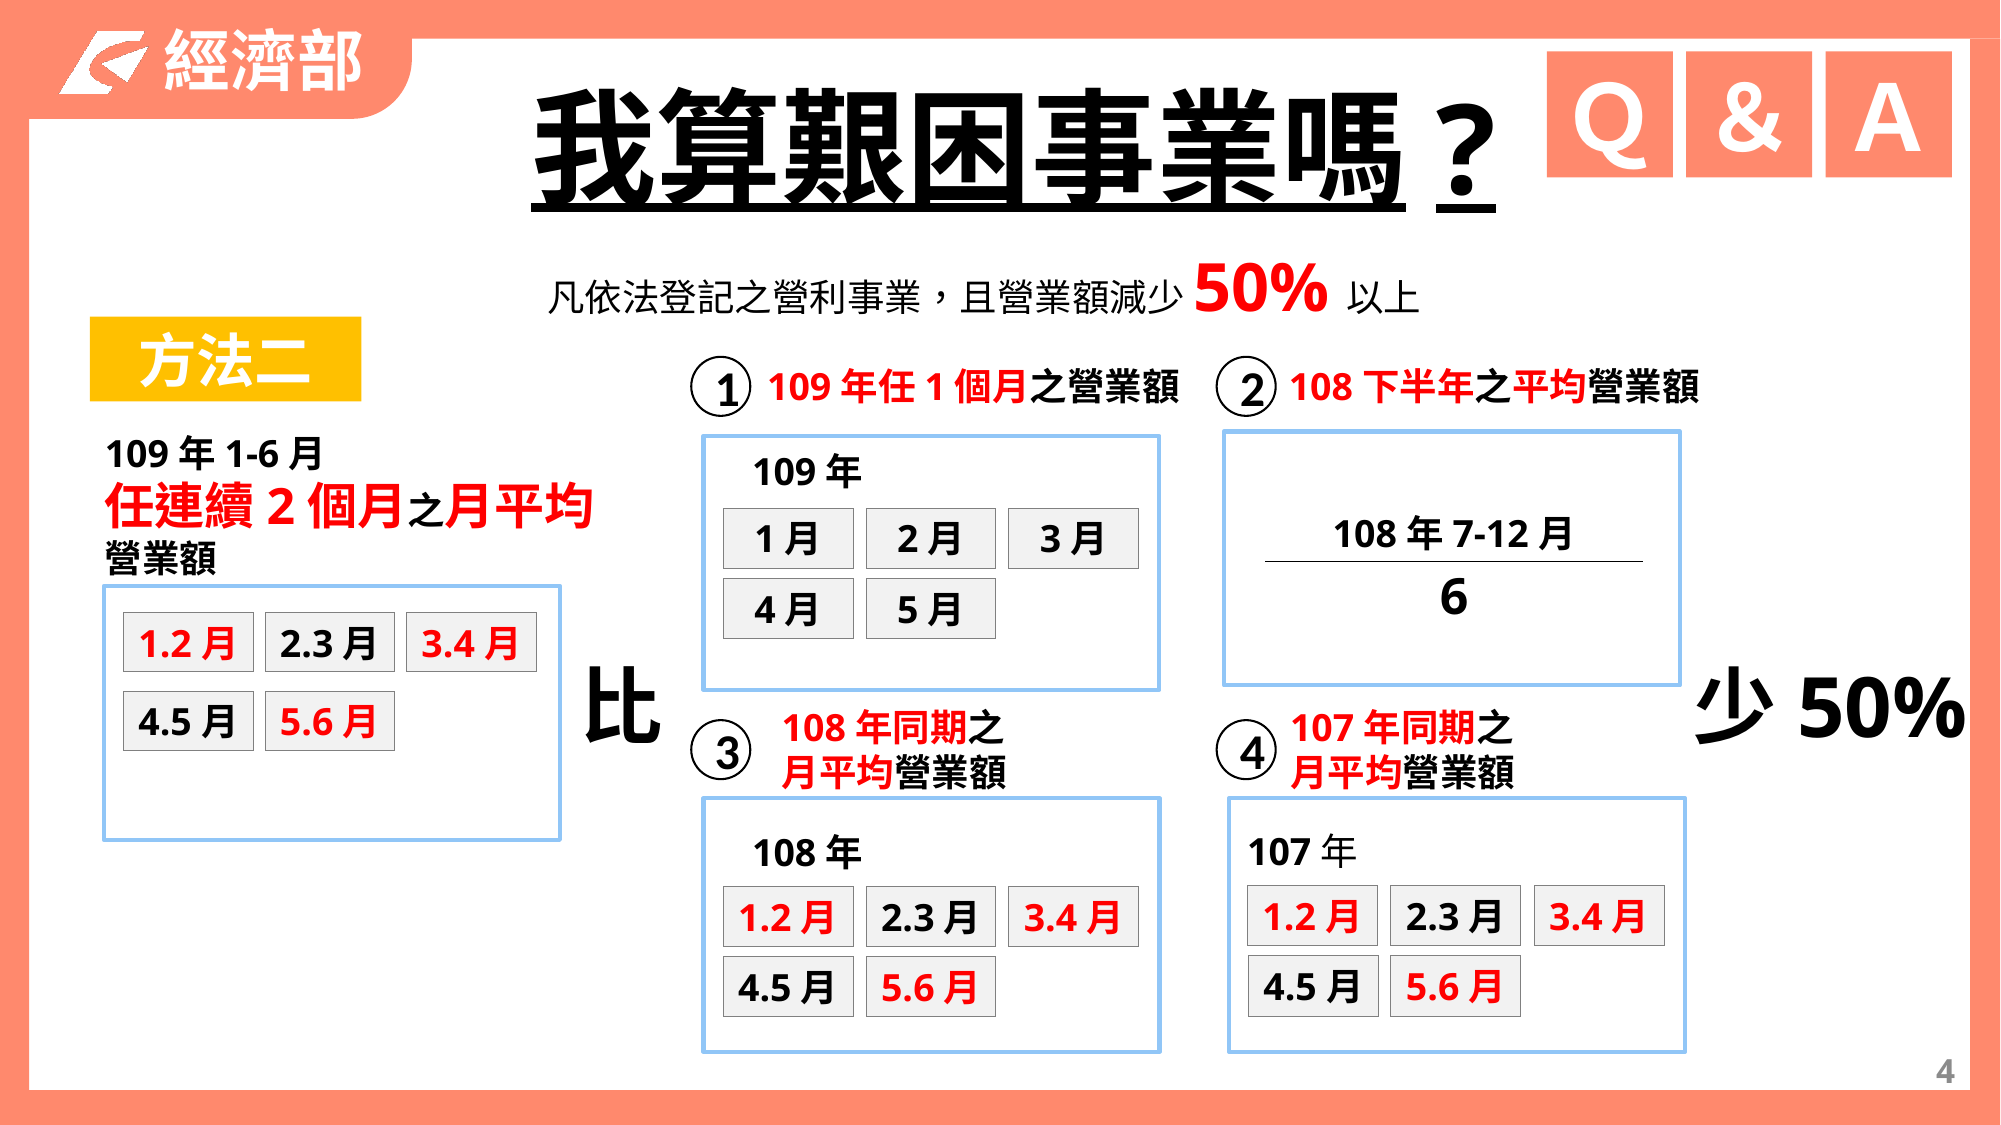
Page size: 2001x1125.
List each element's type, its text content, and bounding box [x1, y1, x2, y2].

text_box 3 [690, 719, 752, 781]
text_box 109年 [737, 440, 878, 500]
text_box 1 [690, 355, 752, 417]
text_box 2.3月 [866, 886, 996, 947]
text_box 2 [1233, 355, 1277, 417]
text_box 5月 [866, 578, 996, 639]
text_box 2.3月 [1390, 885, 1521, 946]
text_box [703, 435, 1160, 690]
text_box 凡依法登記之營利事業，且營業額減少50%以上 [282, 237, 1687, 333]
text_box 少50% [1679, 646, 1983, 762]
text_box 4.5月 [1248, 955, 1379, 1017]
text_box 5.6月 [265, 691, 395, 751]
text_box 3.4月 [406, 612, 537, 672]
text_box 4.5月 [123, 691, 254, 751]
text_box 1月 [723, 508, 854, 569]
text_box 108年7-12月 [1265, 502, 1643, 561]
text_box 1.2月 [723, 886, 854, 947]
text_box [703, 798, 1160, 1052]
text_box 107年同期之 月平均營業額 [1275, 696, 1531, 802]
text_box [103, 587, 560, 840]
slide_number 4 [1520, 1039, 1971, 1100]
text_box 6 [1425, 556, 1484, 561]
text_box 108下半年之平均營業額 [1273, 356, 1738, 416]
text_box 3月 [1008, 508, 1139, 569]
text_box 2月 [866, 508, 996, 569]
text_box 5.6月 [866, 956, 996, 1017]
picture [58, 31, 149, 94]
text_box 6 [1425, 562, 1484, 632]
text_box 比 [564, 646, 678, 762]
text_box 4 [1215, 719, 1277, 781]
text_box 109年1-6月 任連續2個月之月平均營業額 [89, 422, 619, 587]
text_box 3.4月 [1008, 886, 1139, 947]
text_box 108年 [737, 821, 878, 882]
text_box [1546, 51, 1952, 178]
text_box [1229, 798, 1685, 1052]
text_box 5.6月 [1390, 955, 1521, 1017]
text_box 我算艱困事業嗎? [92, 47, 1935, 229]
text_box 1.2月 [1247, 885, 1378, 946]
text_box 2.3月 [265, 612, 395, 672]
text_box 方法二 [89, 316, 362, 402]
text_box [1223, 431, 1680, 686]
text_box 109年任1個月之營業額 [752, 356, 1233, 416]
text_box 4.5月 [723, 956, 854, 1017]
text_box 108年同期之 月平均營業額 [766, 696, 1022, 802]
text_box 4月 [723, 578, 854, 639]
text_box 107年 [1232, 820, 1373, 881]
text_box 1.2月 [123, 612, 254, 672]
text_box 3.4月 [1534, 885, 1665, 946]
